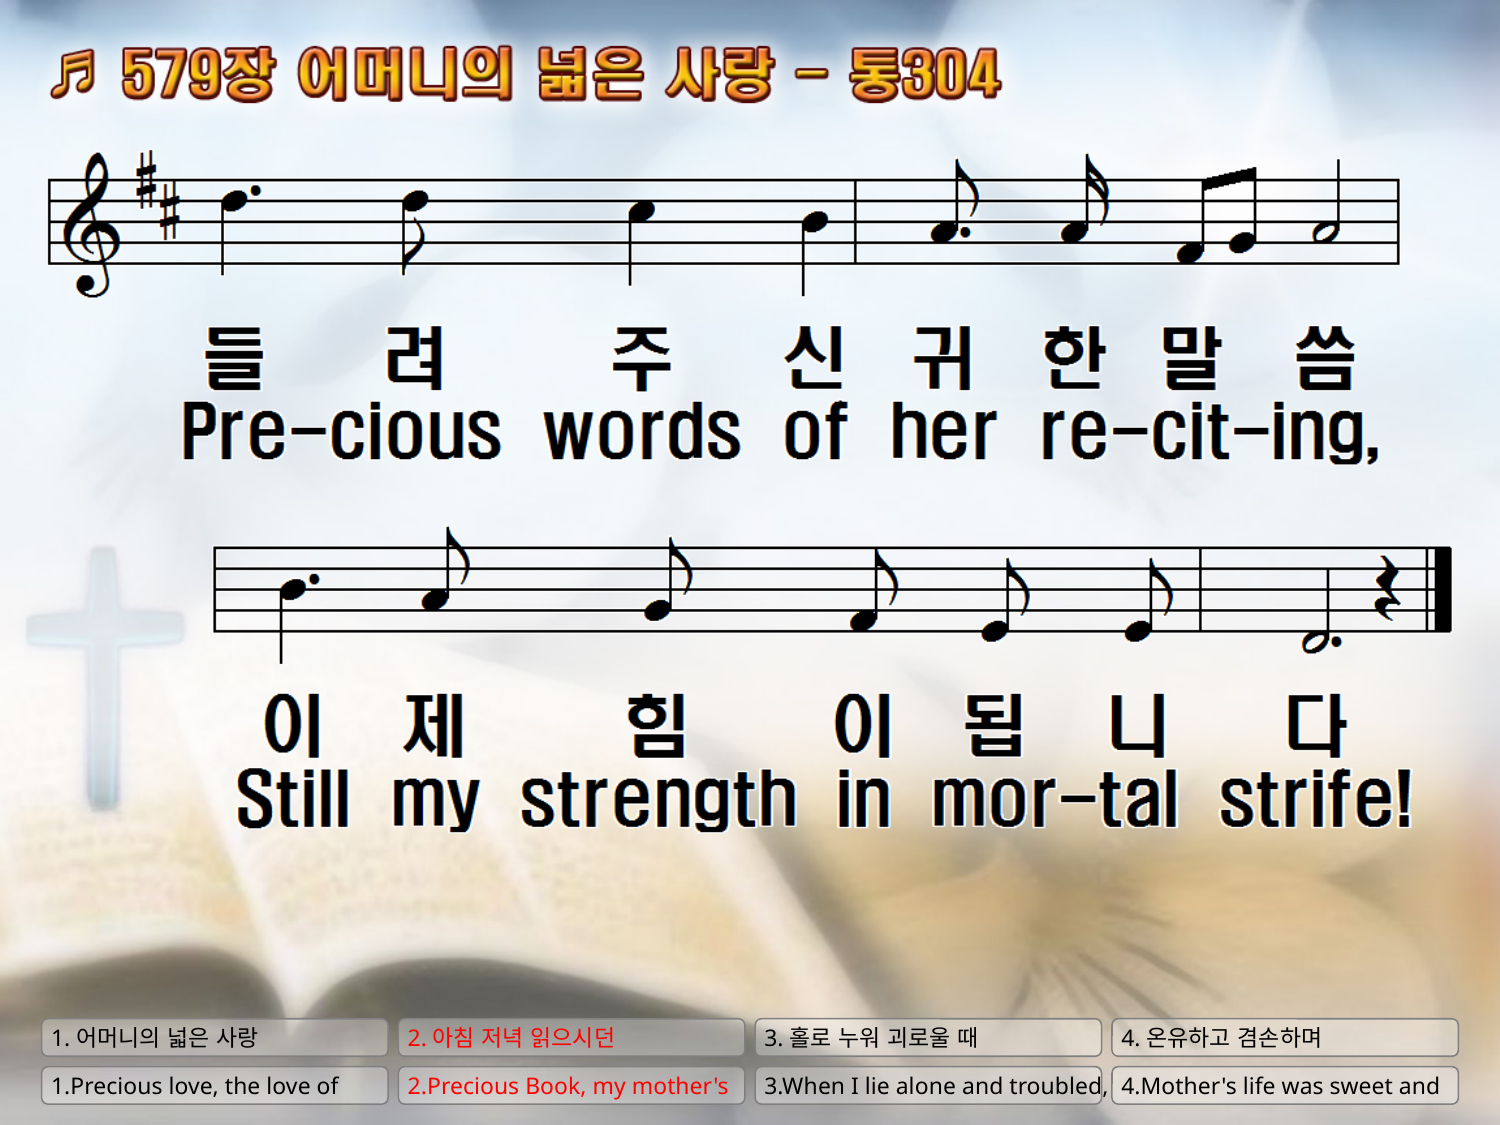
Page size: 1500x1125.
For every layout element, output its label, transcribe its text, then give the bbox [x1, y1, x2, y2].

text_box 2.아침 저녁 읽으시던 [398, 1018, 745, 1057]
picture [0, 0, 1500, 1125]
text_box 1.Precious love, the love of [41, 1066, 389, 1105]
text_box 4.온유하고 겸손하며 [1111, 1018, 1459, 1057]
text_box 1.어머니의 넓은 사랑 [41, 1018, 389, 1057]
text_box 2.Precious Book, my mother's [398, 1066, 745, 1105]
text_box 3.홀로 누워 괴로울 때 [755, 1018, 1102, 1057]
text_box 4.Mother's life was sweet and [1111, 1066, 1459, 1105]
text_box 3.When I lie alone and troubled, [755, 1066, 1102, 1105]
